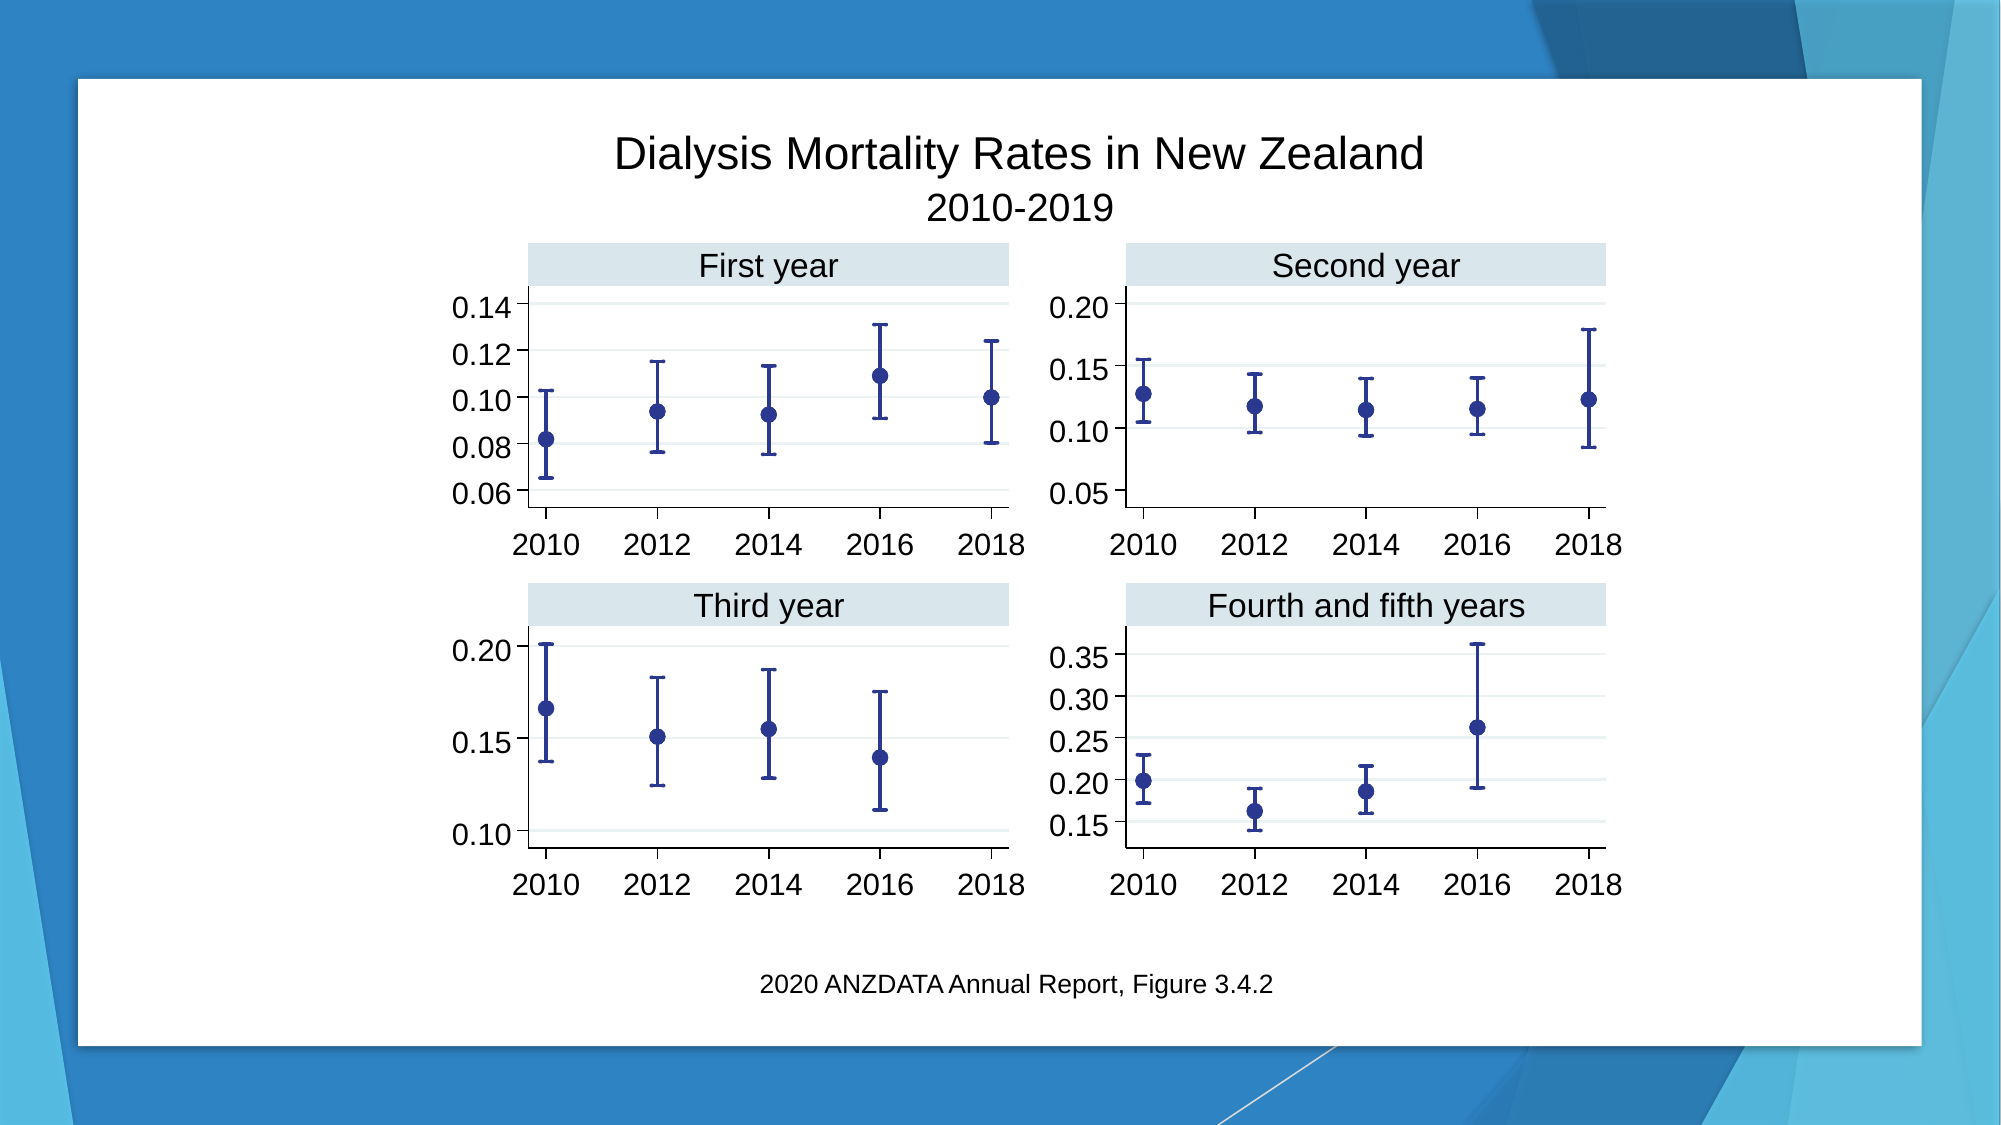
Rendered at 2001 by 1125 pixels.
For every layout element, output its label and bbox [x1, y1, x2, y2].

text_box [0, 0, 2000, 1125]
picture [349, 89, 1650, 1036]
